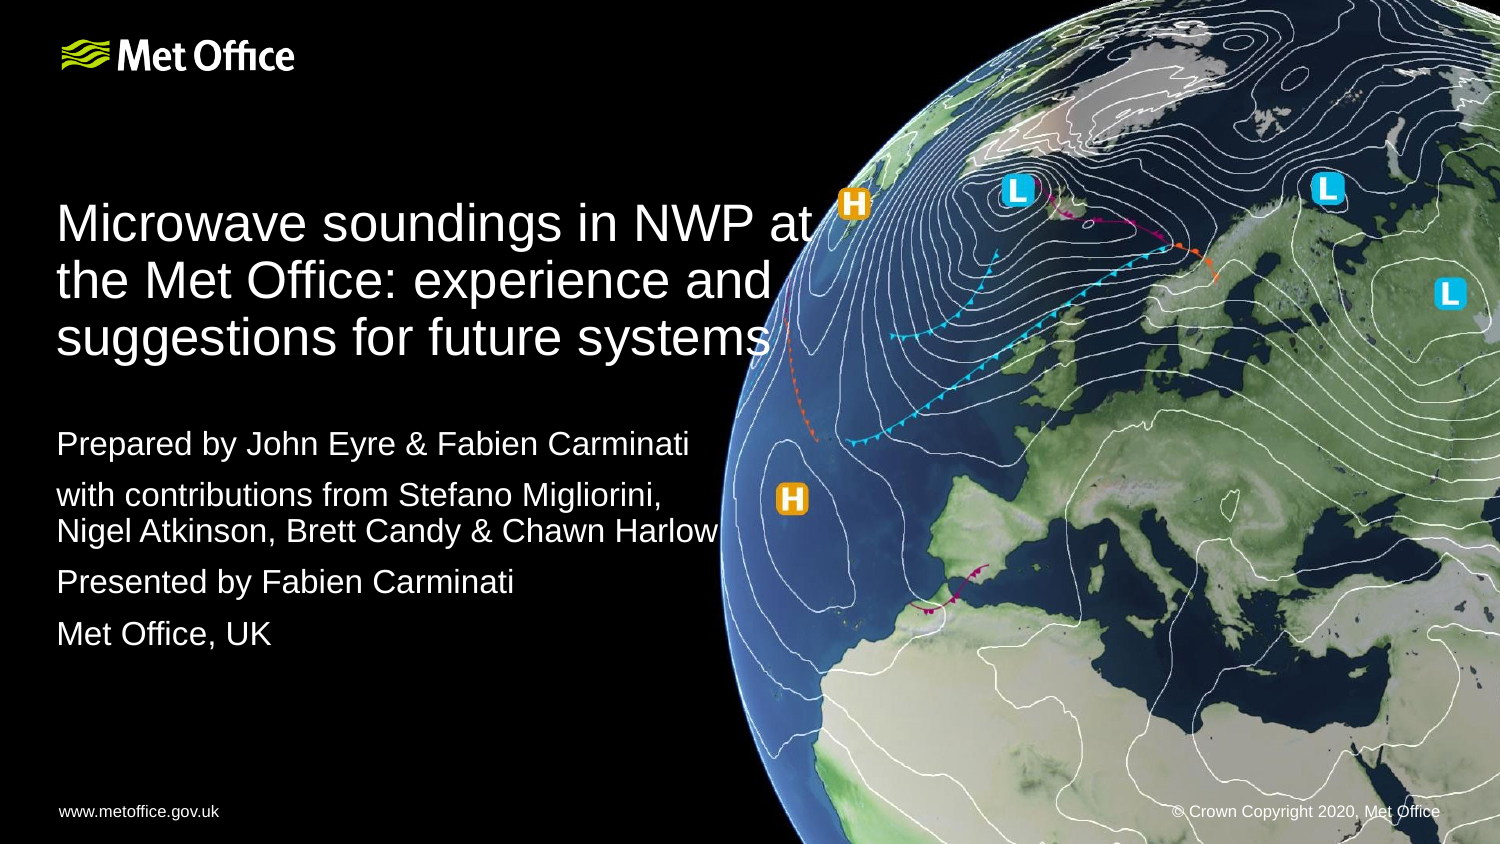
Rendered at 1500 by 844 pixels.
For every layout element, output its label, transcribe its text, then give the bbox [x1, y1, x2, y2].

picture [0, 0, 1500, 844]
title Microwave soundings in NWP at the Met Office: experience and suggestions for future systems [41, 184, 848, 375]
subtitle Prepared by John Eyre & Fabien Carminati with contributions from Stefano Migliorini, Nigel Atkinson, Brett Candy & Chawn Harlow Presented by Fabien Carminati Met Office, UK [41, 418, 759, 717]
